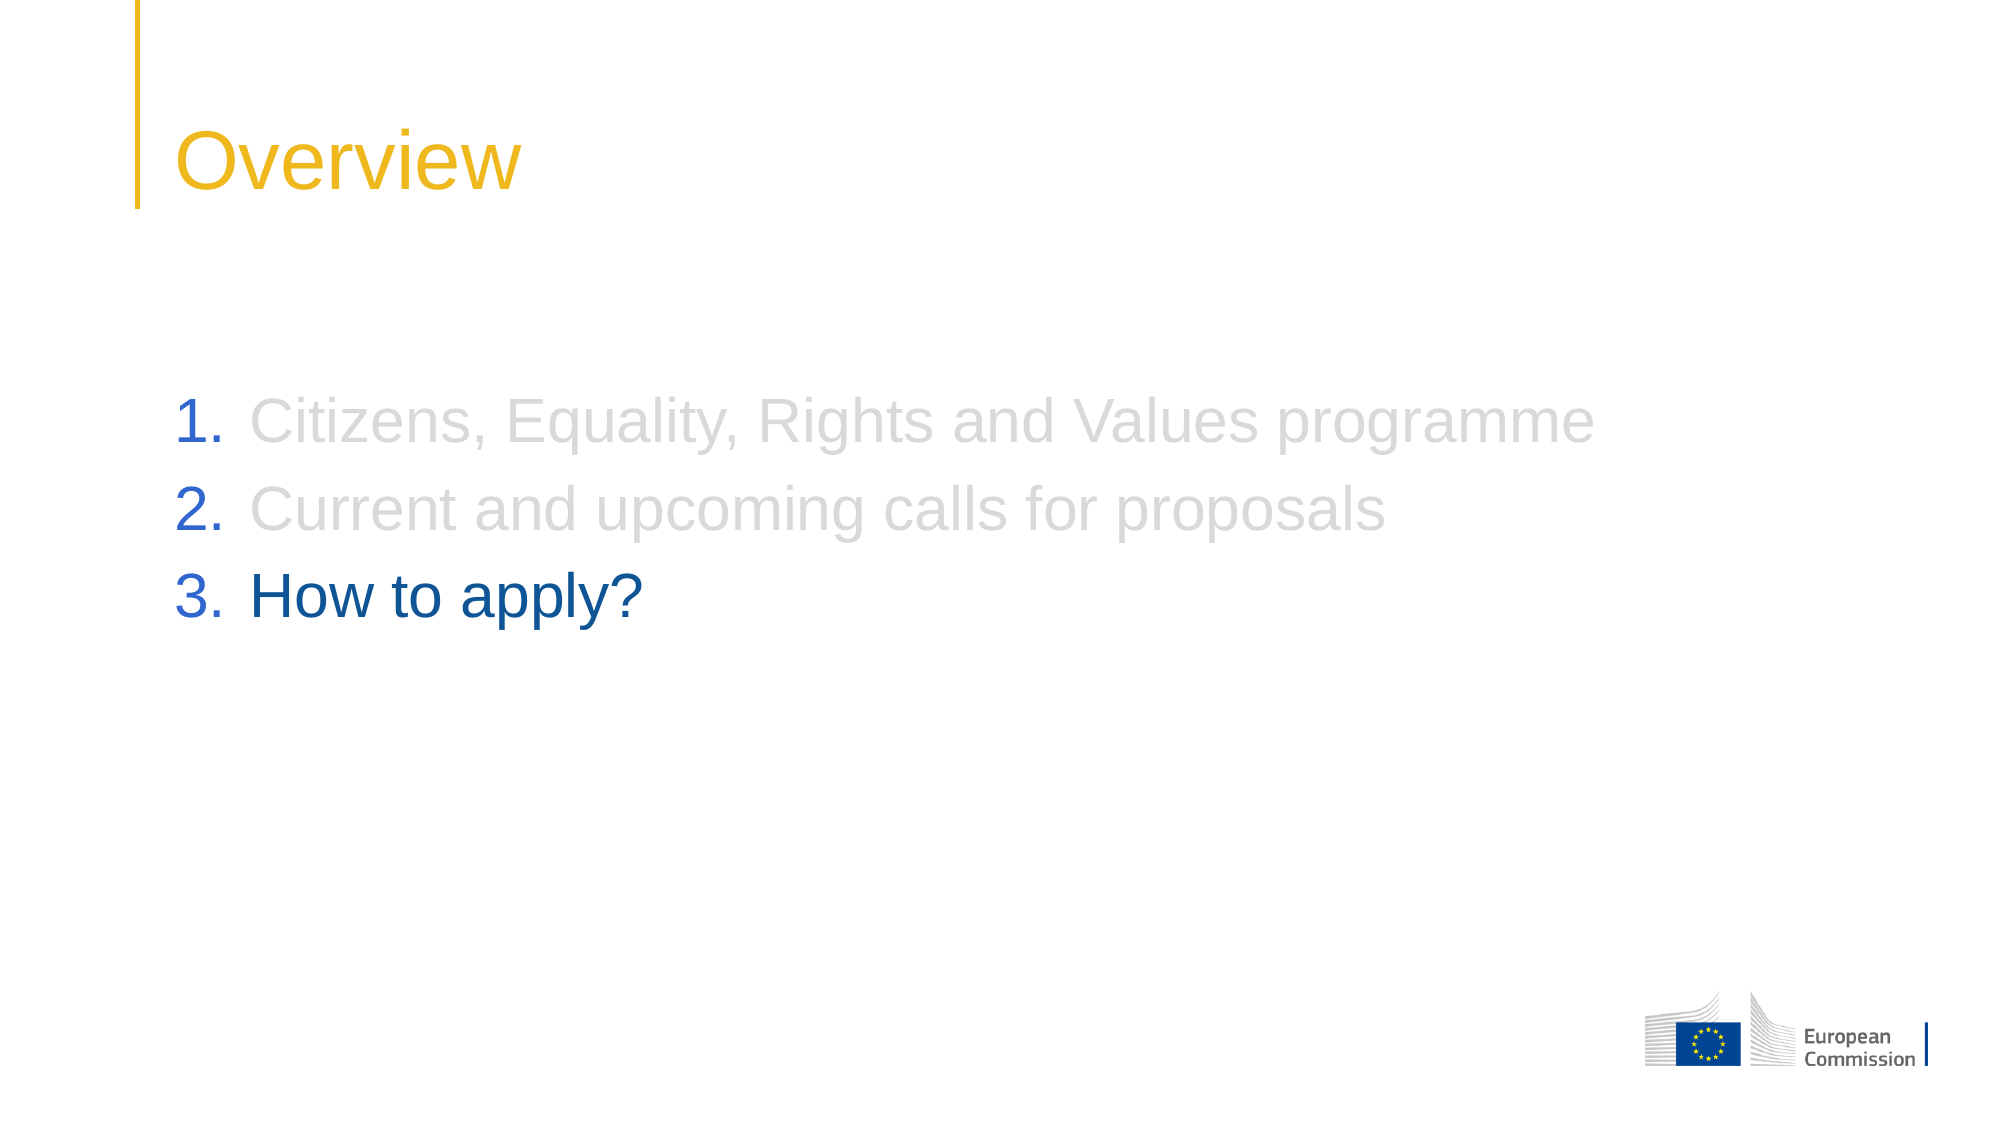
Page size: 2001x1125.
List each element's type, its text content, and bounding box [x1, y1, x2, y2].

title Overview [159, 79, 1885, 208]
list Citizens, Equality, Rights and Values programme Current and upcoming calls for proposals How to apply? [159, 372, 1949, 774]
picture [1645, 991, 1928, 1066]
